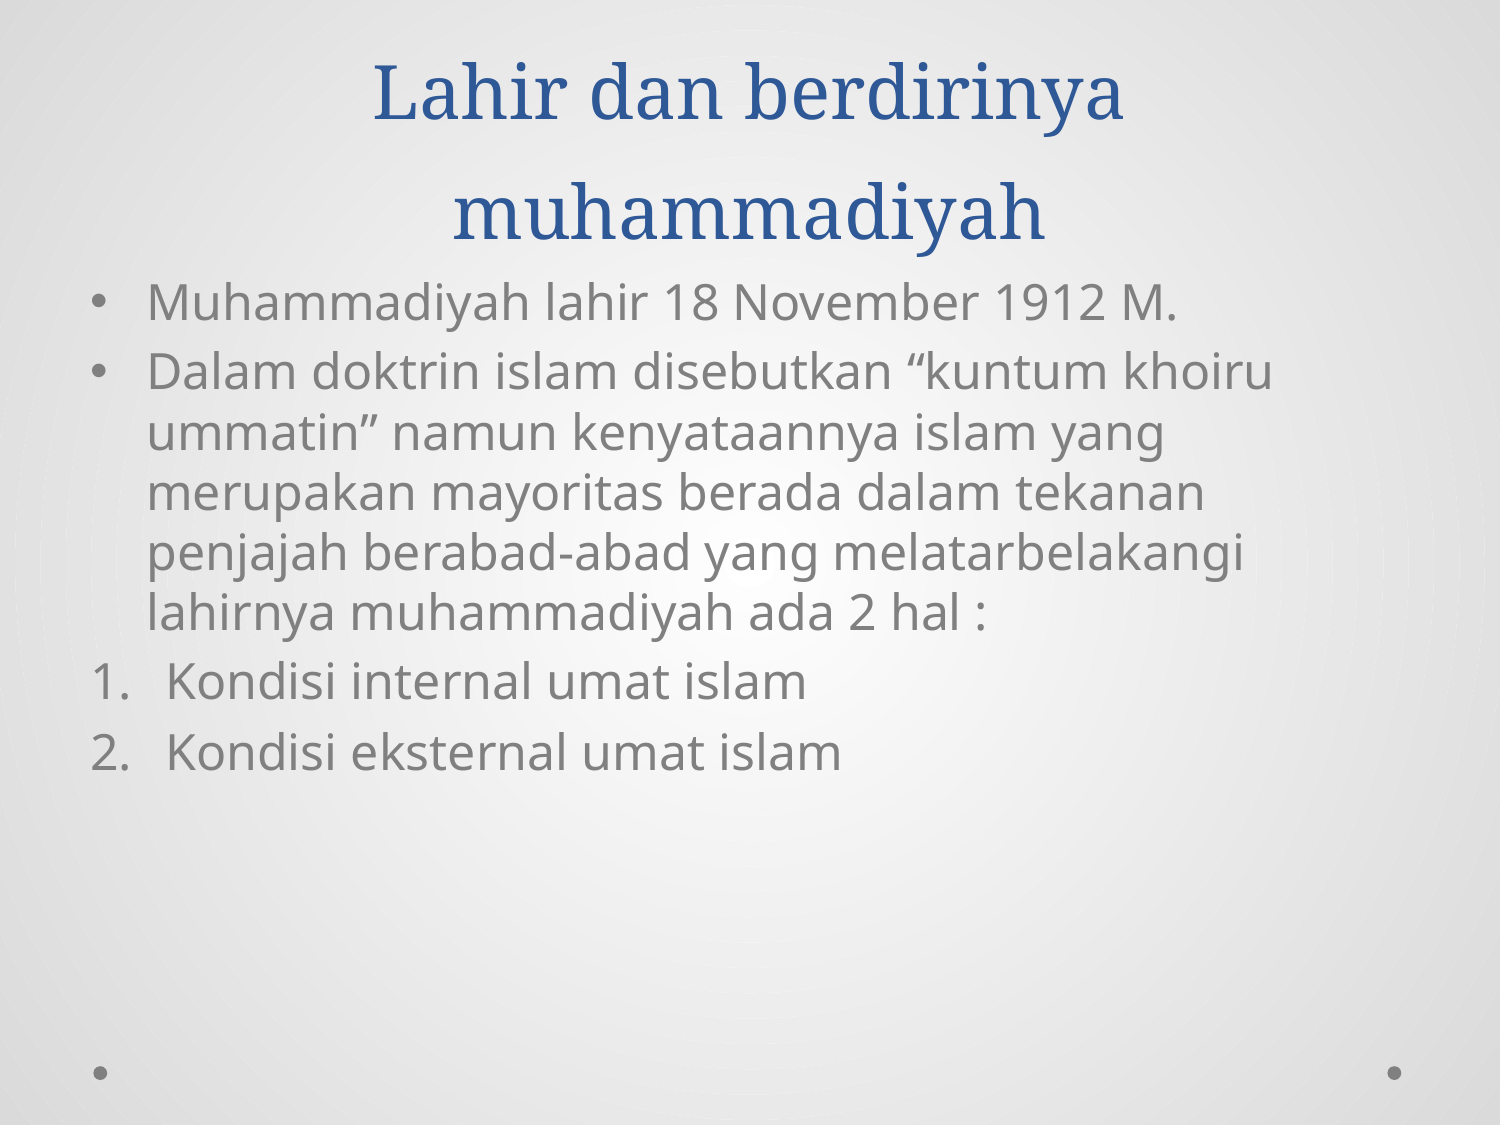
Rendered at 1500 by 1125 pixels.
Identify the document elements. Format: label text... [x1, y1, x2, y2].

title Lahir dan berdirinya muhammadiyah [75, 0, 1425, 262]
list Muhammadiyah lahir 18 November 1912 M. Dalam doktrin islam disebutkan “kuntum khoiru ummatin” namun kenyataannya islam yang merupakan mayoritas berada dalam tekanan penjajah berabad-abad yang melatarbelakangi lahirnya muhammadiyah ada 2 hal : Kondisi internal umat islam Kondisi eksternal umat islam [75, 262, 1425, 1005]
